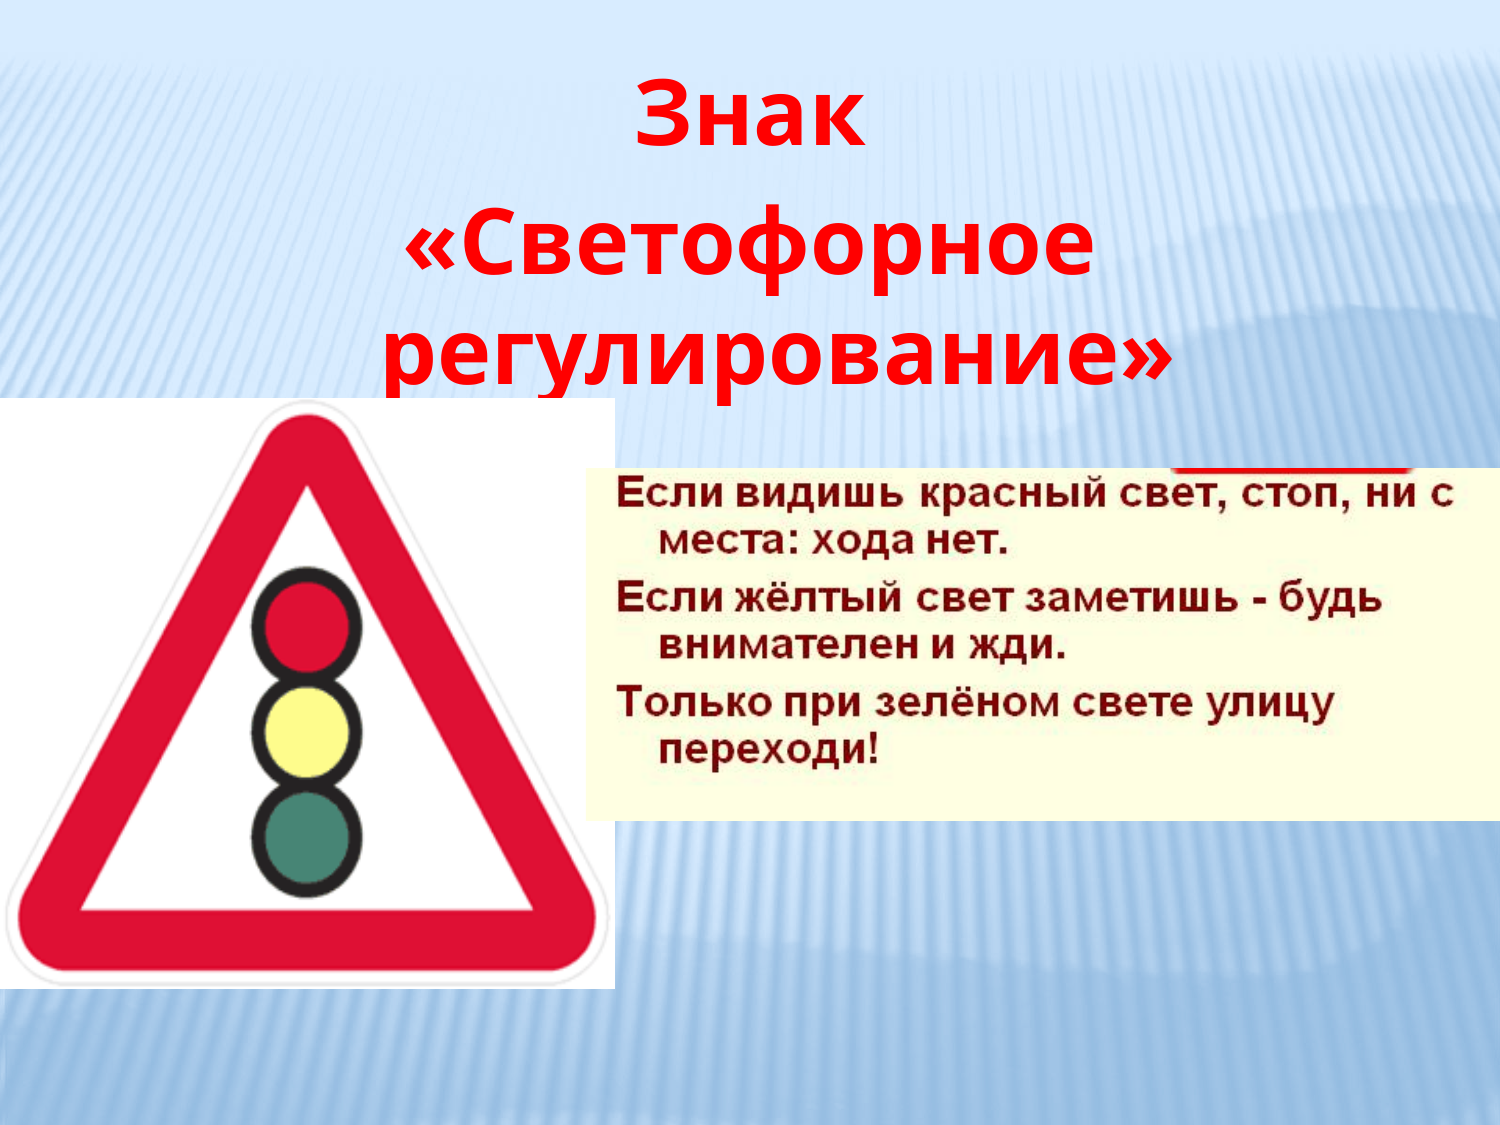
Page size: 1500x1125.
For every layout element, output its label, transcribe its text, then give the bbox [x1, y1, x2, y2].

list Знак «Светофорное регулирование» [0, 46, 1500, 375]
picture [0, 397, 615, 990]
picture [585, 468, 1500, 821]
